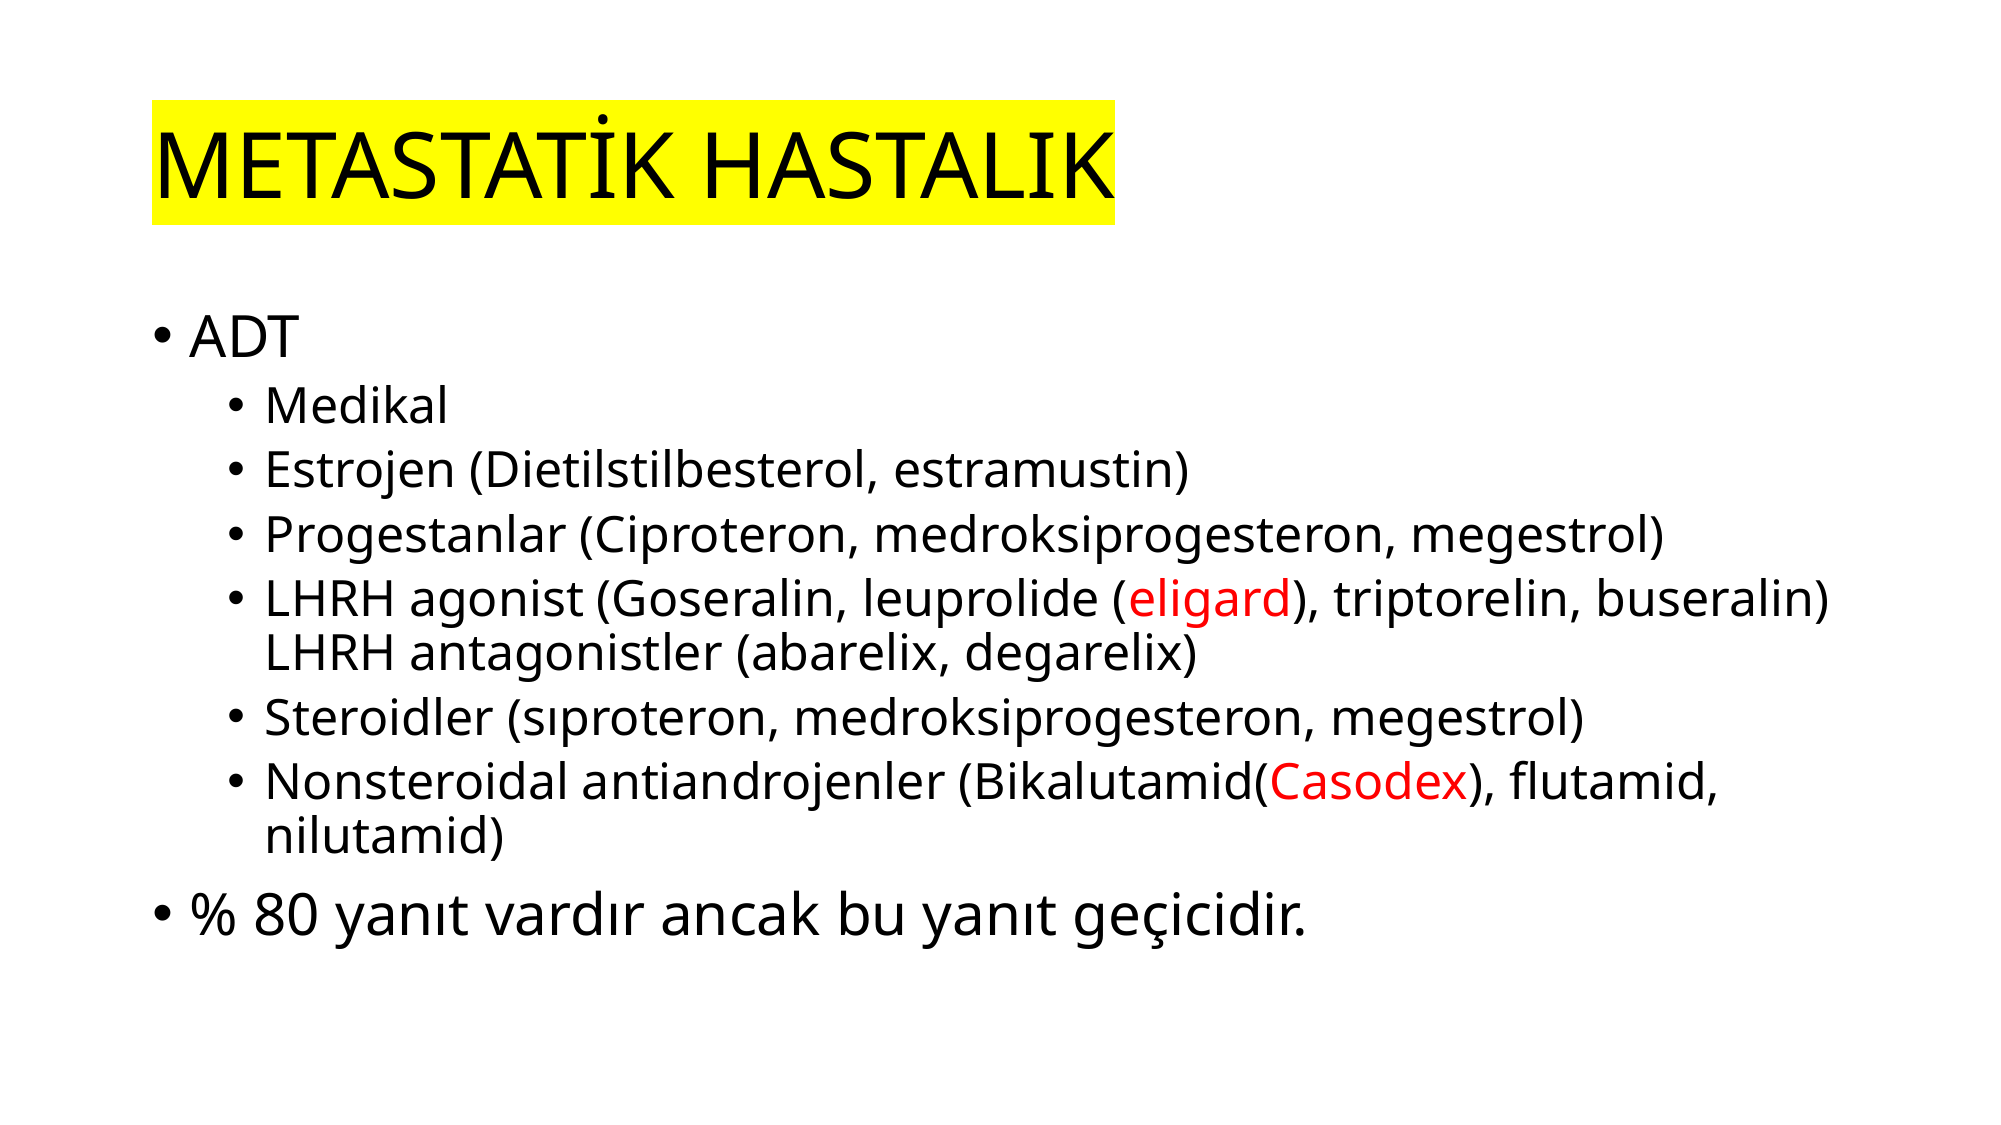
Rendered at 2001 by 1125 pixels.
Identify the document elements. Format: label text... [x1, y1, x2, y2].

list ADT Medikal Estrojen (Dietilstilbesterol, estramustin) Progestanlar (Ciproteron, medroksiprogesteron, megestrol) LHRH agonist (Goseralin, leuprolide (eligard), triptorelin, buseralin) LHRH antagonistler (abarelix, degarelix) Steroidler (sıproteron, medroksiprogesteron, megestrol) Nonsteroidal antiandrojenler (Bikalutamid(Casodex), flutamid, nilutamid) % 80 yanıt vardır ancak bu yanıt geçicidir. [137, 299, 1863, 1014]
title METASTATİK HASTALIK [137, 59, 1863, 278]
